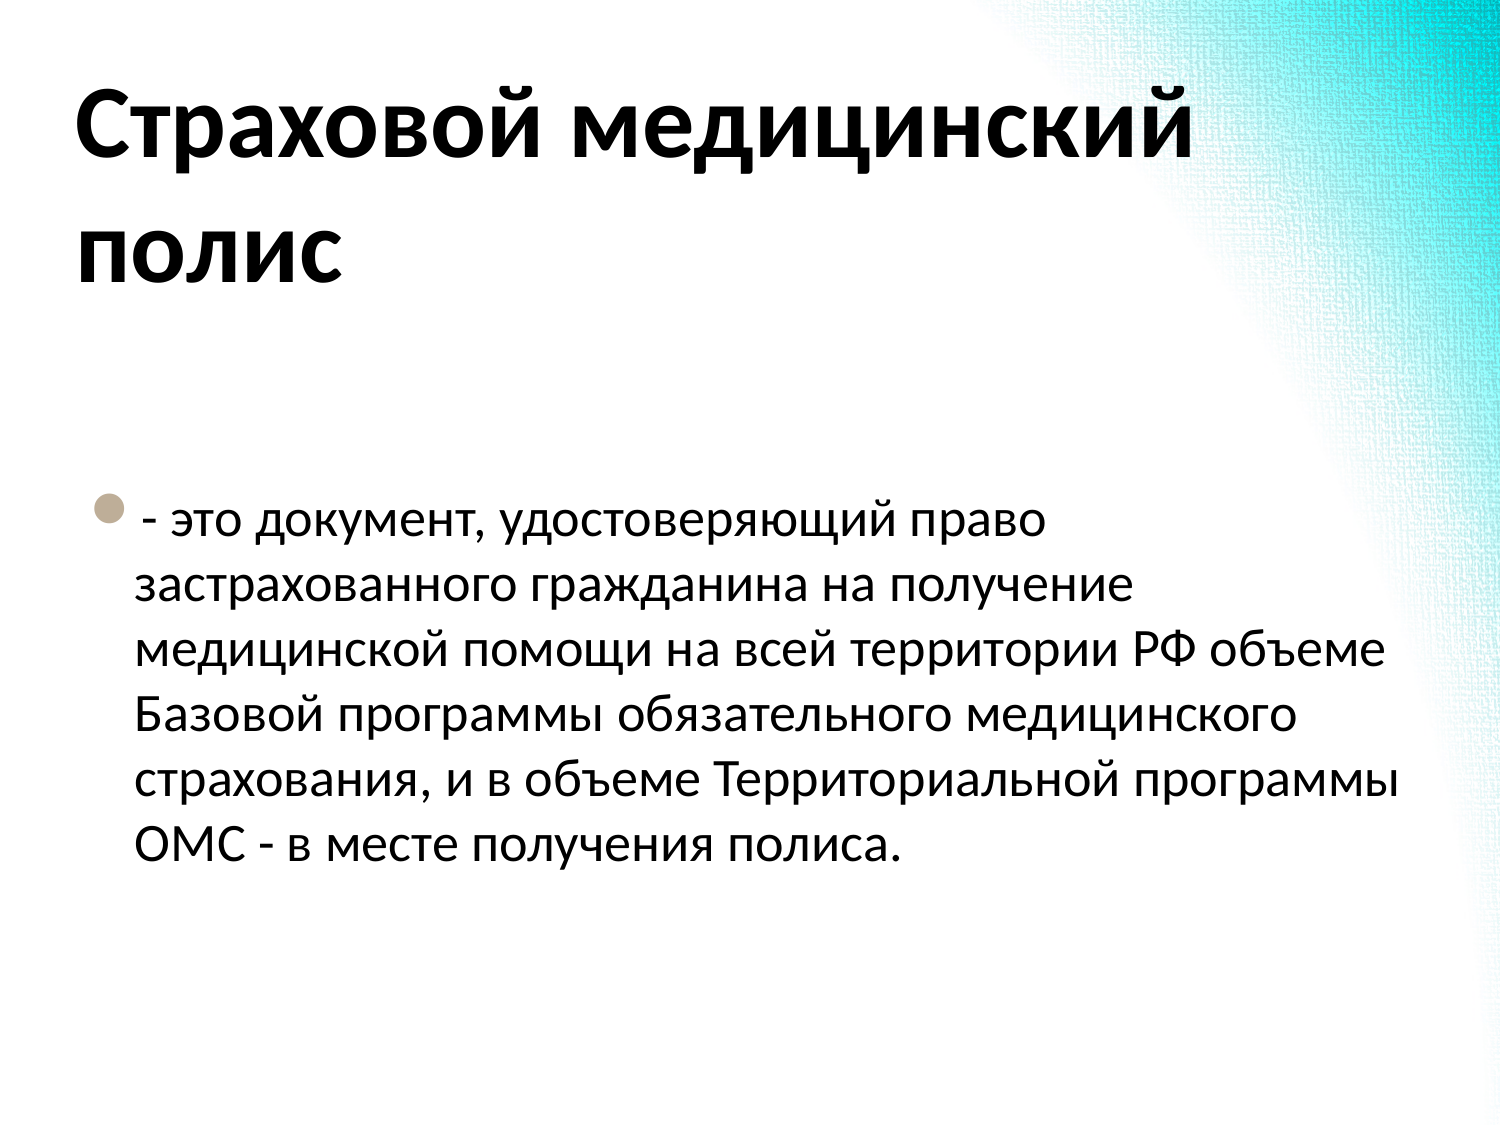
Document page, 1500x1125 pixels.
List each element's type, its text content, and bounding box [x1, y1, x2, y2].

picture [0, 0, 1500, 1125]
list - это документ, удостоверяющий право застрахованного гражданина на получение медицинской помощи на всей территории РФ объеме Базовой программы обязательного медицинского страхования, и в объеме Территориальной программы ОМС - в месте получения полиса. [75, 317, 1425, 1038]
title Страховой медицинский полис [75, 115, 1425, 304]
